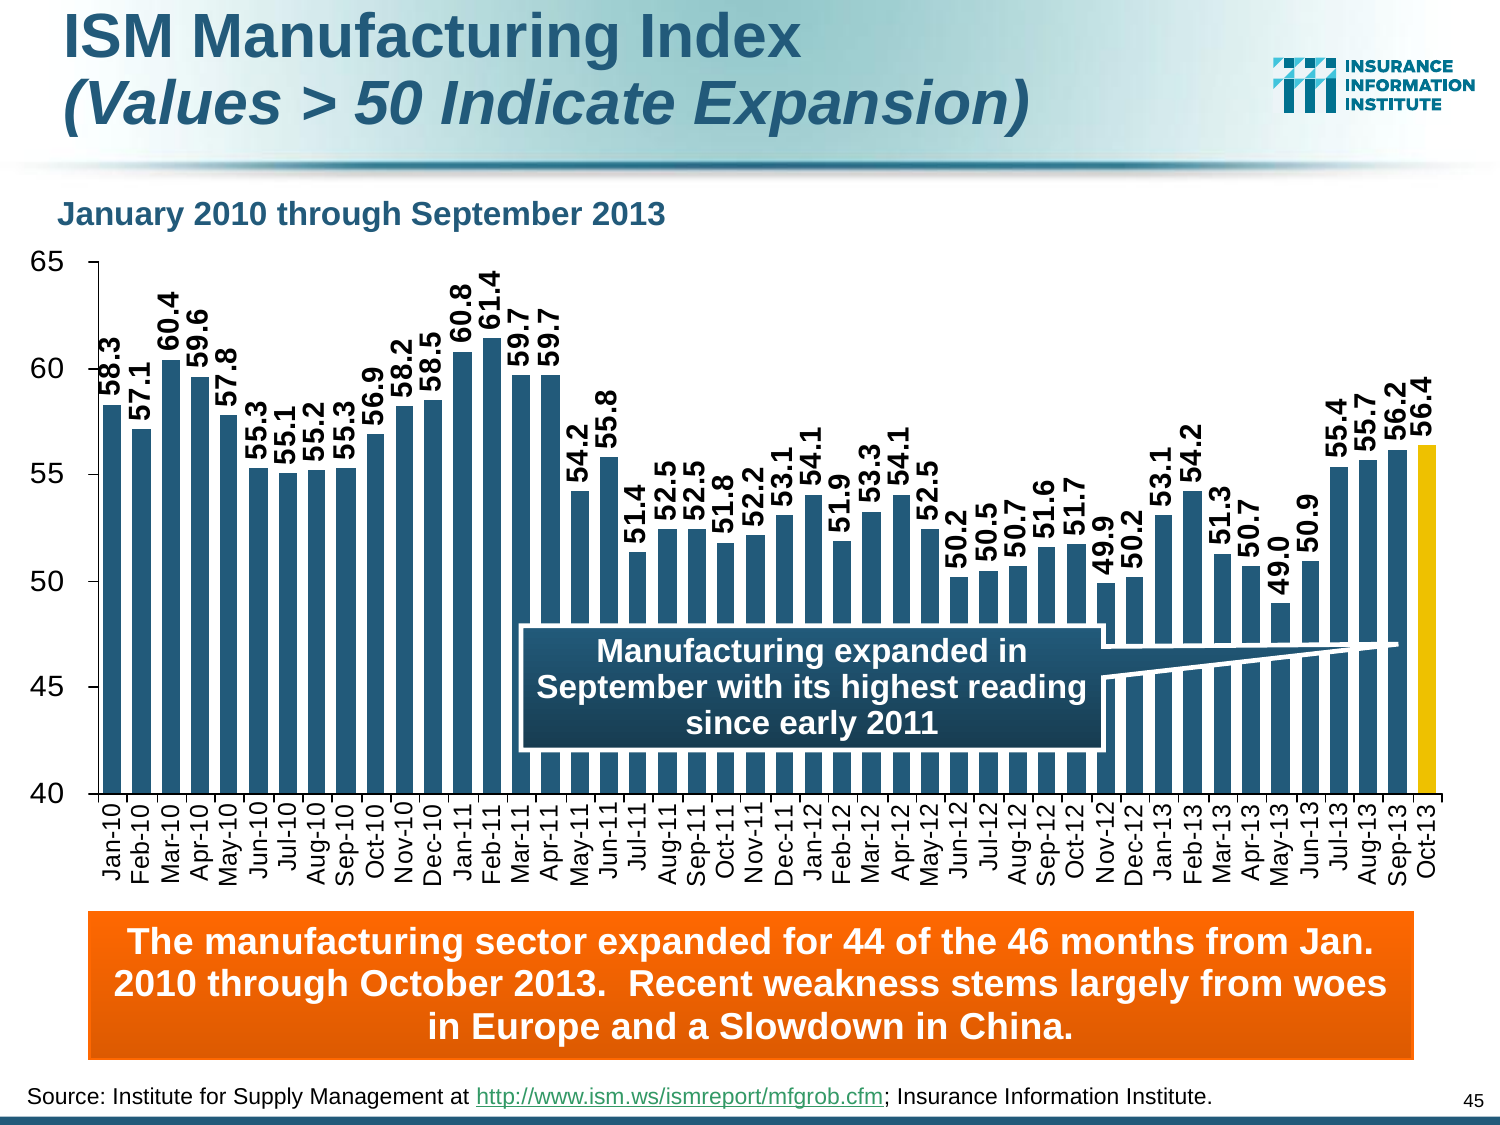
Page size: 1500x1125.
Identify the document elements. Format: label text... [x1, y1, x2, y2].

text_box January 2010 through September 2013 [56, 196, 1406, 227]
picture [0, 0, 1500, 189]
slide_number 45 [1410, 1091, 1485, 1112]
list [16, 229, 1457, 900]
text_box Source: Institute for Supply Management at http://www.ism.ws/ismreport/mfgrob.cfm; Insurance Information Institute. [0, 1085, 1399, 1125]
text_box ISM Manufacturing Index (Values > 50 Indicate Expansion) [56, 0, 1271, 142]
text_box The manufacturing sector expanded for 44 of the 46 months from Jan. 2010 through October 2013. Recent weakness stems largely from woes in Europe and a Slowdown in China. [89, 912, 1413, 1059]
